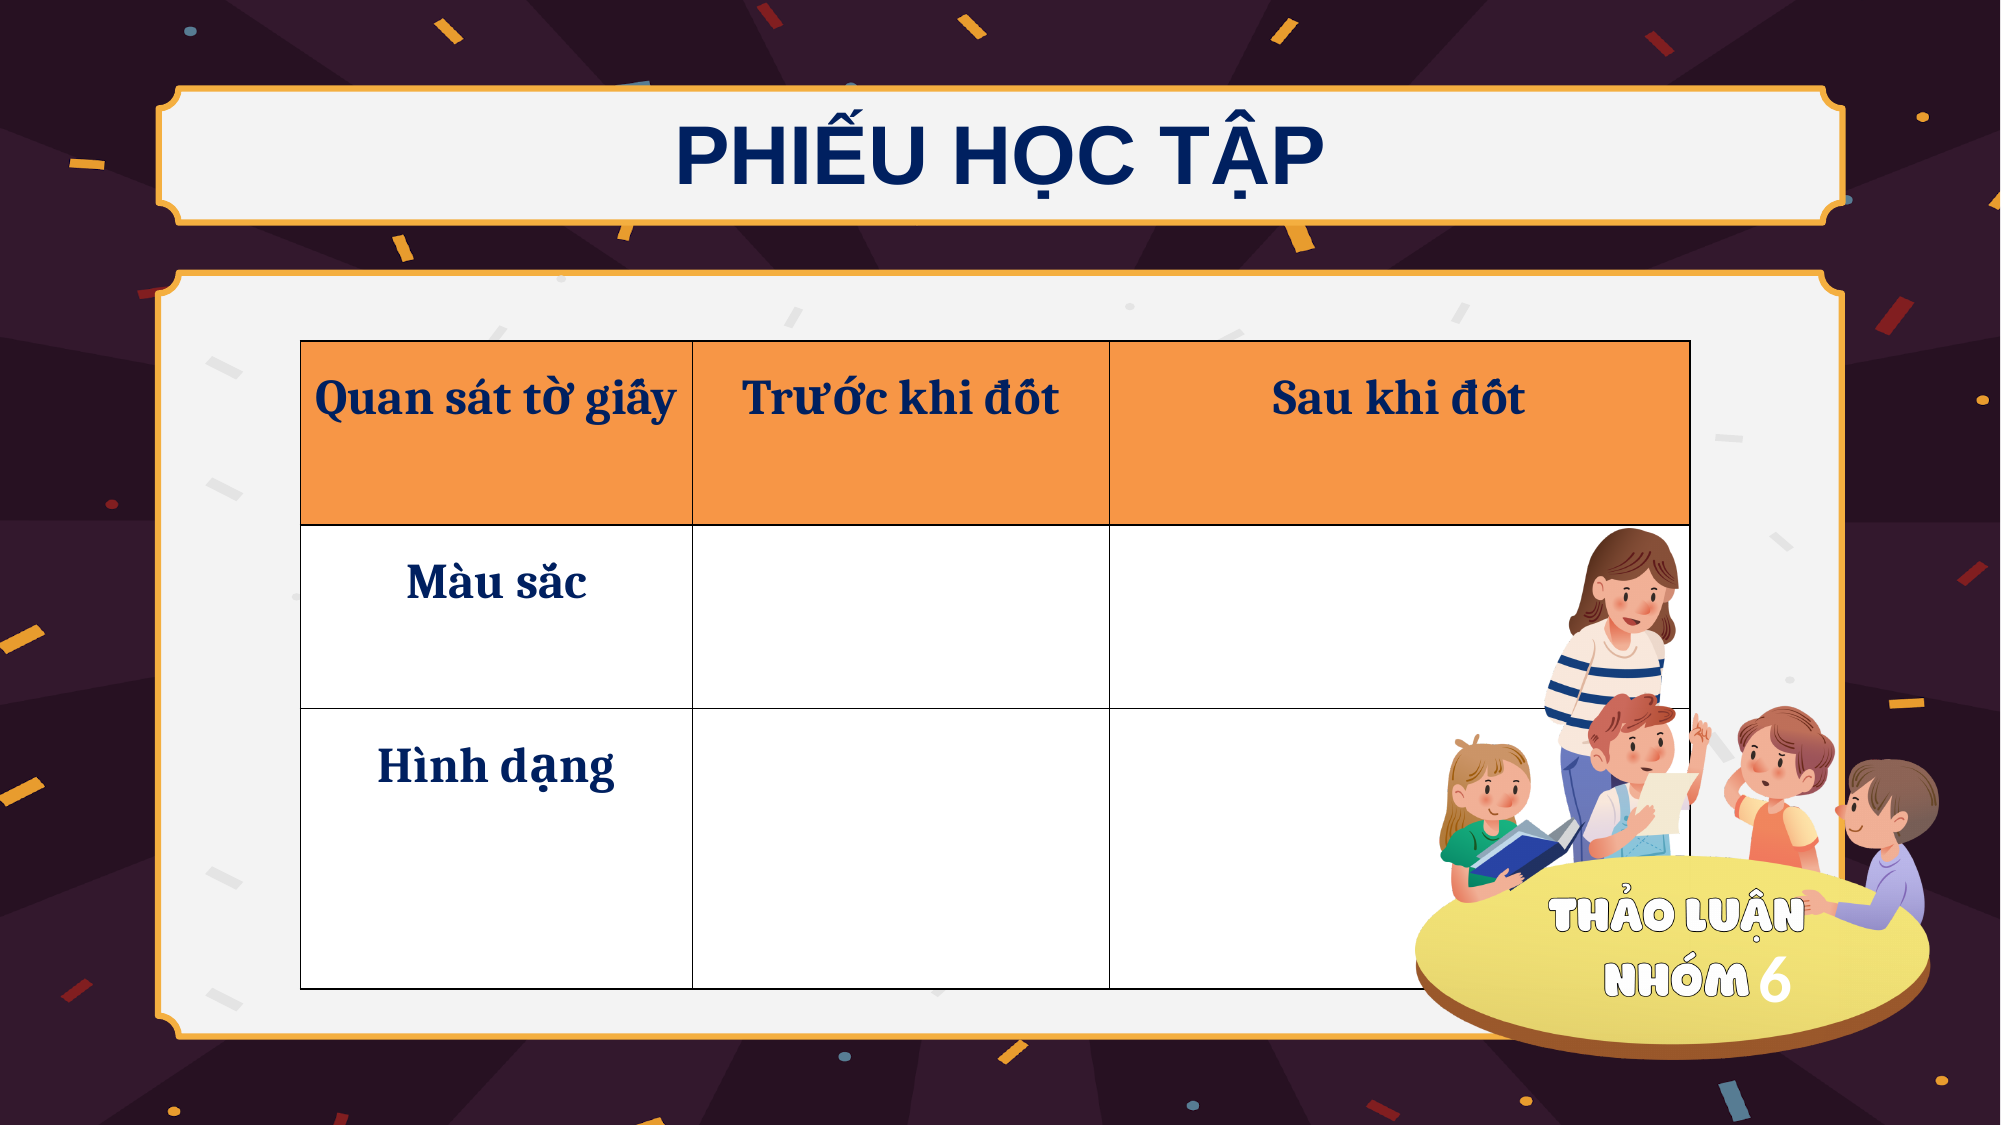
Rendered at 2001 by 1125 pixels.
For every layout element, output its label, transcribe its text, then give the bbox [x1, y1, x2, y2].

table_header Trước khi đốt [693, 342, 1109, 524]
table_header Quan sát tờ giấy [301, 342, 692, 524]
table_header Sau khi đốt [1110, 342, 1689, 524]
picture [0, 0, 2001, 1125]
table_cell Màu sắc [301, 526, 692, 708]
table_cell Hình dạng [301, 709, 692, 988]
table_cell [693, 526, 1109, 708]
table_cell [693, 709, 1109, 988]
table_cell [1110, 709, 1415, 988]
title PHIẾU HỌC TẬP [157, 97, 1843, 316]
table_cell [1110, 526, 1689, 708]
